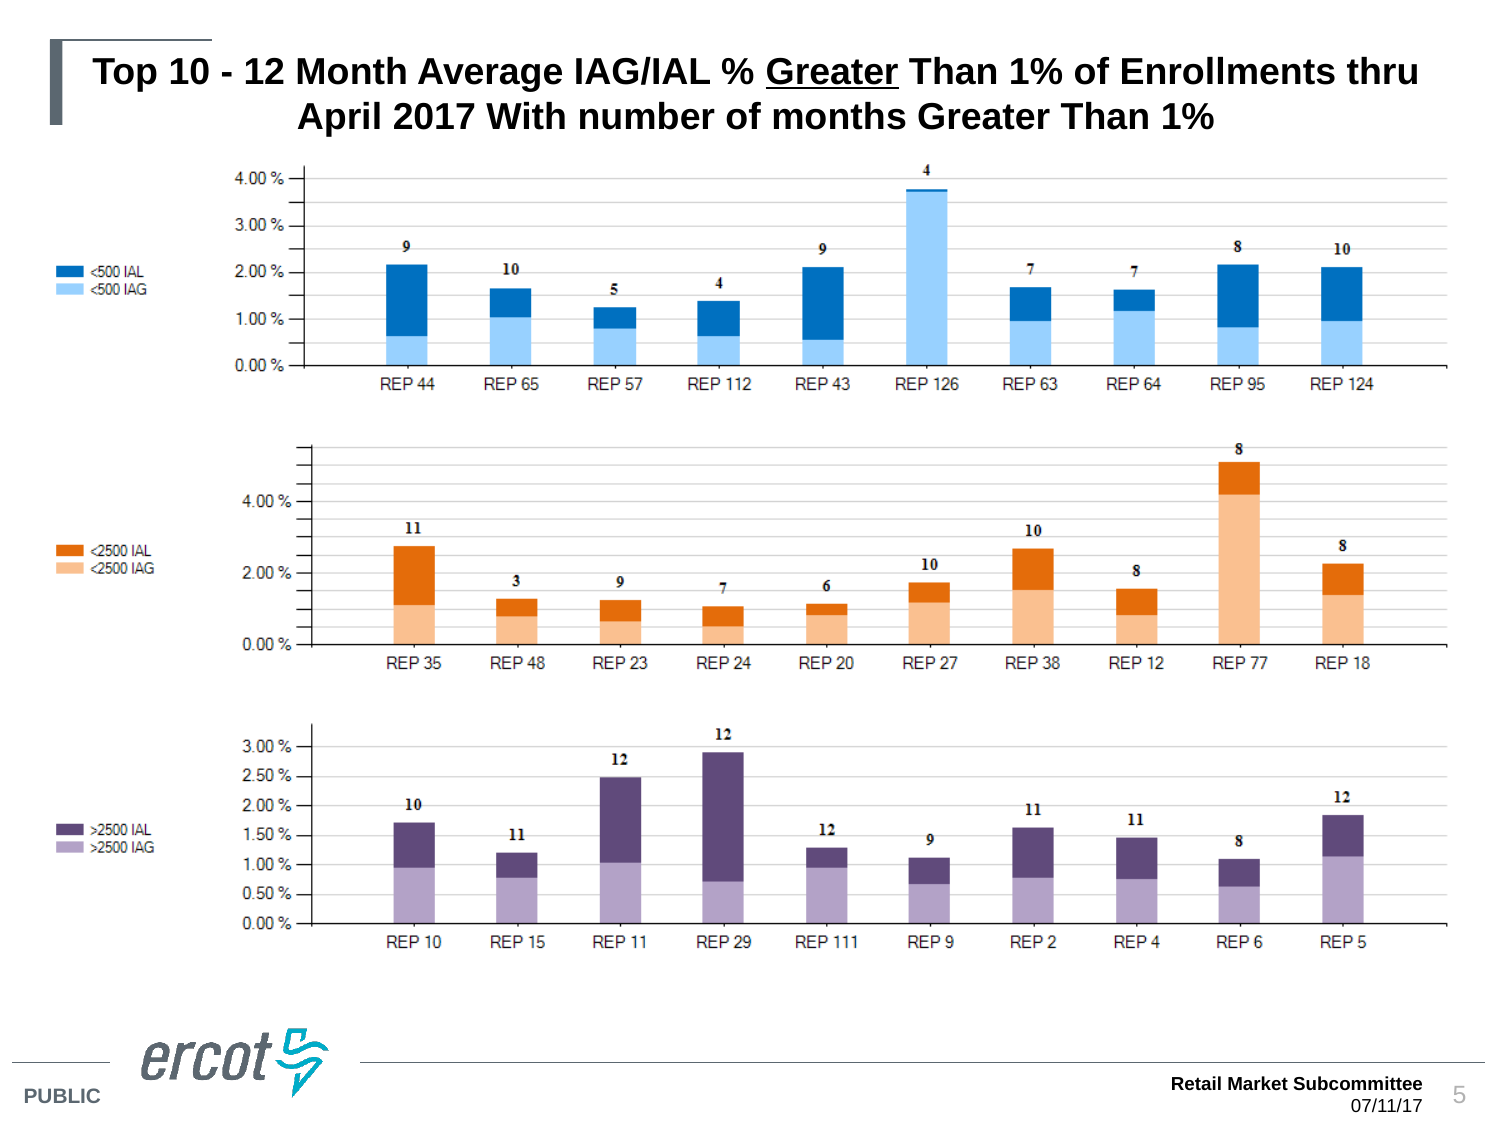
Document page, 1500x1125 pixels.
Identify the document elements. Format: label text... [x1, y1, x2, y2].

picture [137, 1024, 332, 1100]
text_box Retail Market Subcommittee 07/11/17 [1124, 1064, 1438, 1125]
slide_number 5 [1438, 1076, 1475, 1112]
picture [0, 437, 1500, 688]
title Top 10 - 12 Month Average IAG/IAL % Greater Than 1% of Enrollments thru April 2017 With number of months Greater Than 1% [62, 39, 1450, 150]
picture [0, 158, 1500, 409]
picture [0, 715, 1500, 967]
